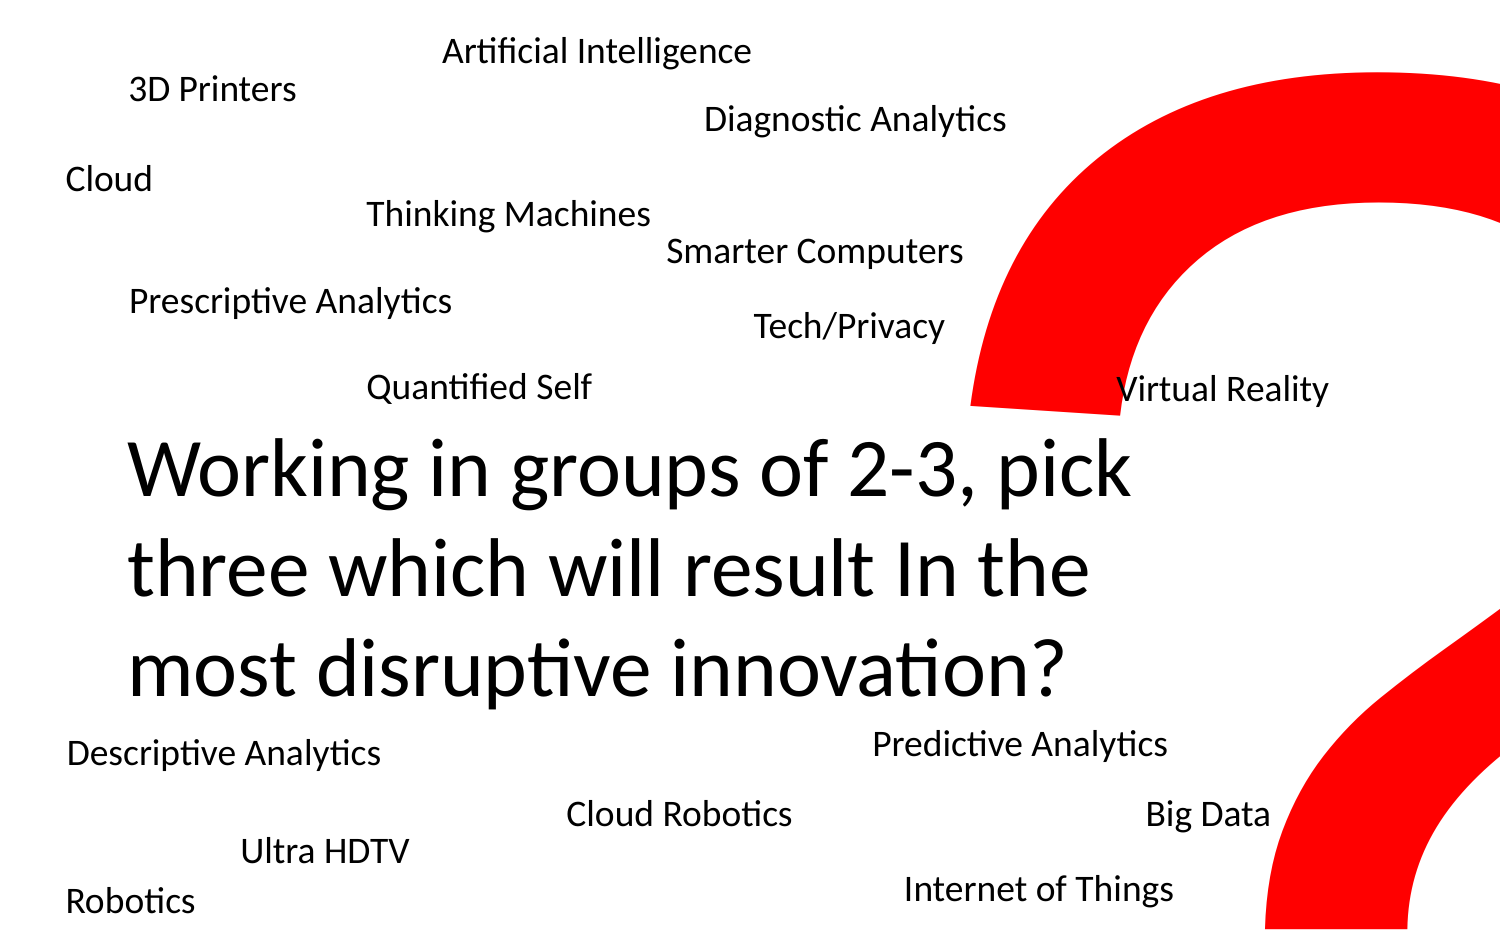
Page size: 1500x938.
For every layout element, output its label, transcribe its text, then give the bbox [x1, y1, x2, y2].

text_box Artificial Intelligence [427, 18, 768, 79]
text_box Diagnostic Analytics [689, 86, 1023, 147]
text_box Virtual Reality [1101, 356, 1345, 416]
text_box Internet of Things [889, 856, 1190, 916]
text_box 3D Printers [113, 56, 313, 116]
text_box Ultra HDTV [225, 818, 425, 879]
text_box Thinking Machines [351, 181, 667, 241]
text_box Big Data [1130, 781, 1287, 841]
text_box Smarter Computers [651, 218, 980, 279]
text_box Robotics [50, 868, 211, 929]
text_box ? [887, 0, 1425, 938]
text_box Prescriptive Analytics [114, 268, 468, 329]
text_box Descriptive Analytics [52, 720, 397, 781]
text_box Cloud [50, 147, 169, 207]
text_box Working in groups of 2-3, pick three which will result In the most disruptive innovation? [112, 406, 1263, 721]
text_box Cloud Robotics [551, 781, 808, 841]
text_box Tech/Privacy [738, 293, 961, 354]
text_box Predictive Analytics [857, 711, 1184, 772]
text_box Quantified Self [351, 354, 608, 414]
